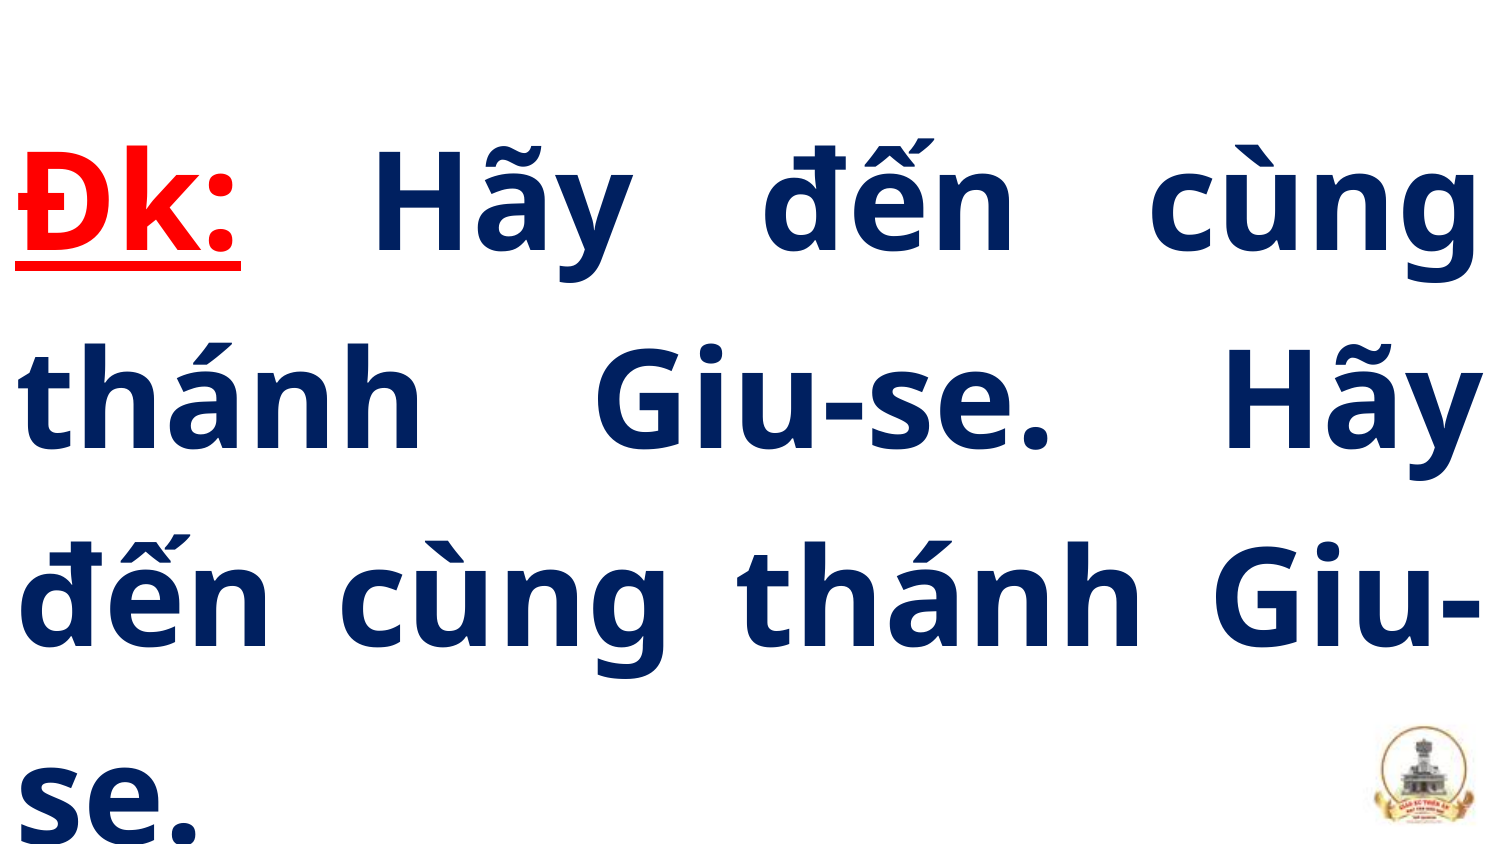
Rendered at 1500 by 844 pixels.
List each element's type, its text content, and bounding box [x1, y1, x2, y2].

subtitle Đk: Hãy đến cùng thánh Giu-se. Hãy đến cùng thánh Giu-se. [0, 0, 1500, 844]
